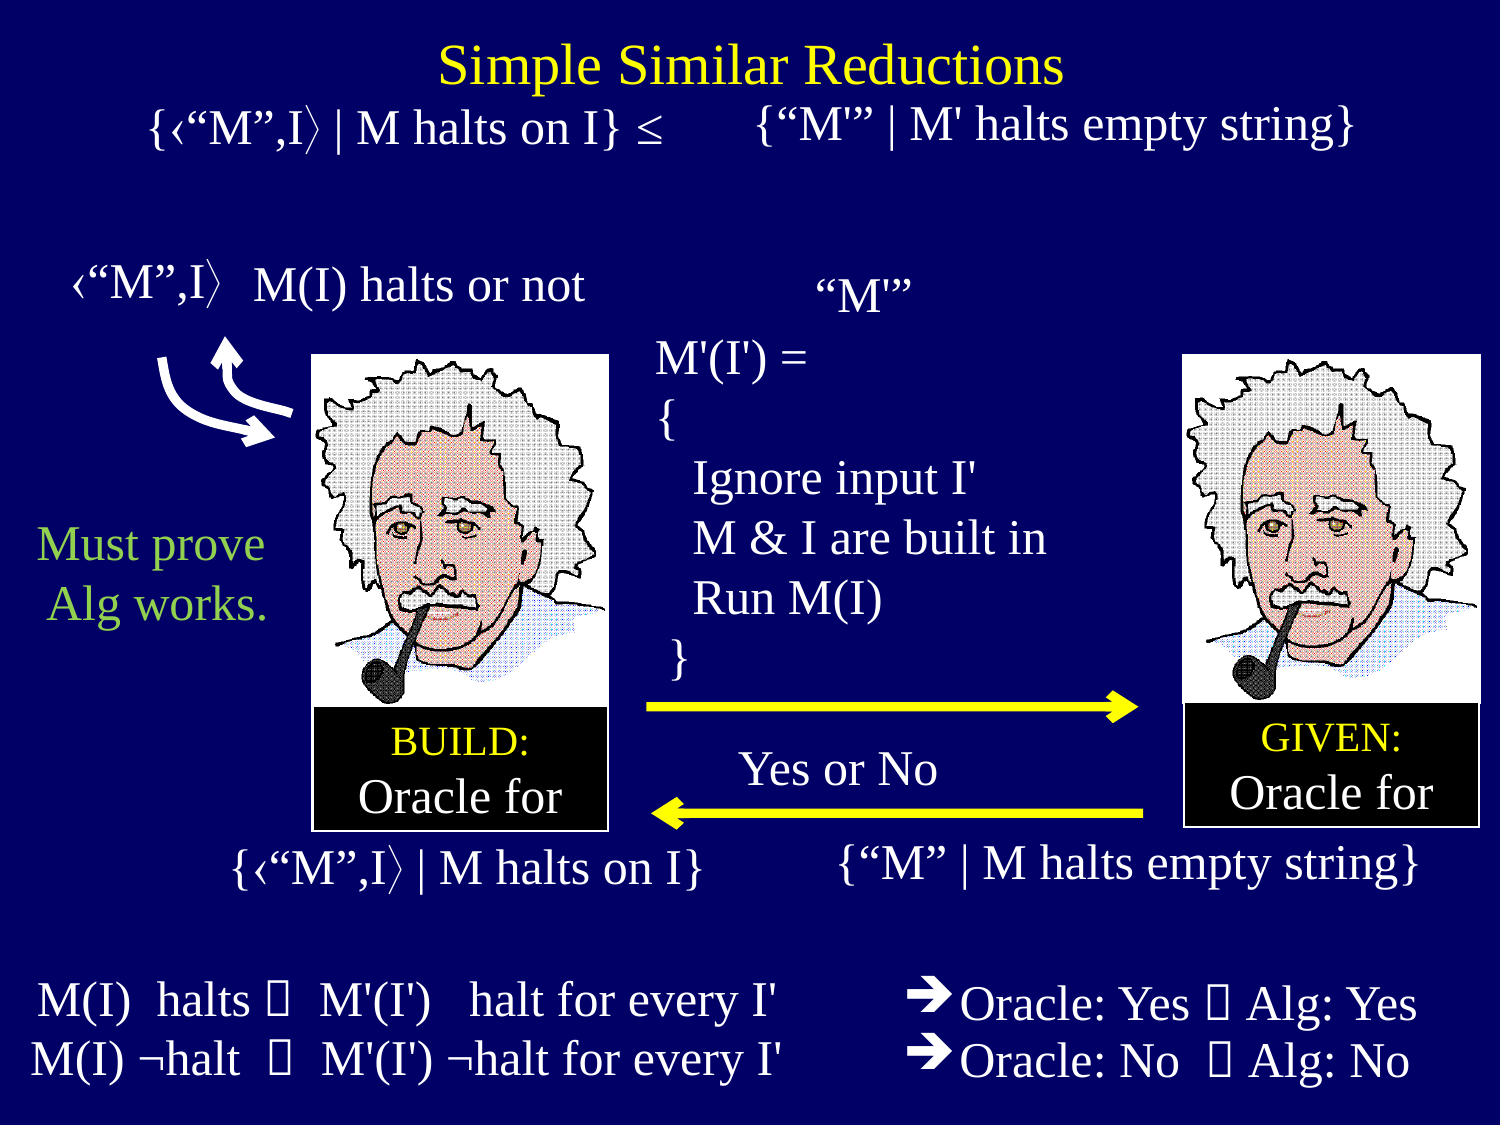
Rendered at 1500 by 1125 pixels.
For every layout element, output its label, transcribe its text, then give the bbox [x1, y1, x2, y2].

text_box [206, 184, 633, 413]
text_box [312, 355, 609, 833]
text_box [1183, 355, 1480, 829]
text_box Oracle: No  Alg: No [858, 1020, 1456, 1096]
text_box Must prove Alg works. [0, 503, 307, 639]
text_box {“M”,I | M halts on I} ≤ [100, 87, 786, 163]
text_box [650, 727, 1139, 814]
text_box {“M'” | M' halts empty string} [707, 83, 1404, 158]
text_box [651, 699, 1139, 714]
text_box {“M” | M halts empty string} [789, 822, 1468, 898]
text_box M'(I') = { Ignore input I' M & I are built in Run M(I) } [612, 316, 1093, 692]
text_box “M'” [769, 255, 958, 316]
text_box M(I) halts  M'(I') halt for every I' [0, 959, 823, 1018]
text_box M(I) ¬halt  M'(I') ¬halt for every I' [0, 1018, 828, 1093]
text_box {“M”,I | M halts on I} [183, 826, 774, 902]
text_box “M”,I [25, 241, 201, 316]
text_box Simple Similar Reductions [392, 19, 1112, 87]
text_box [162, 361, 276, 441]
text_box Oracle: Yes  Alg: Yes [858, 963, 1464, 1038]
